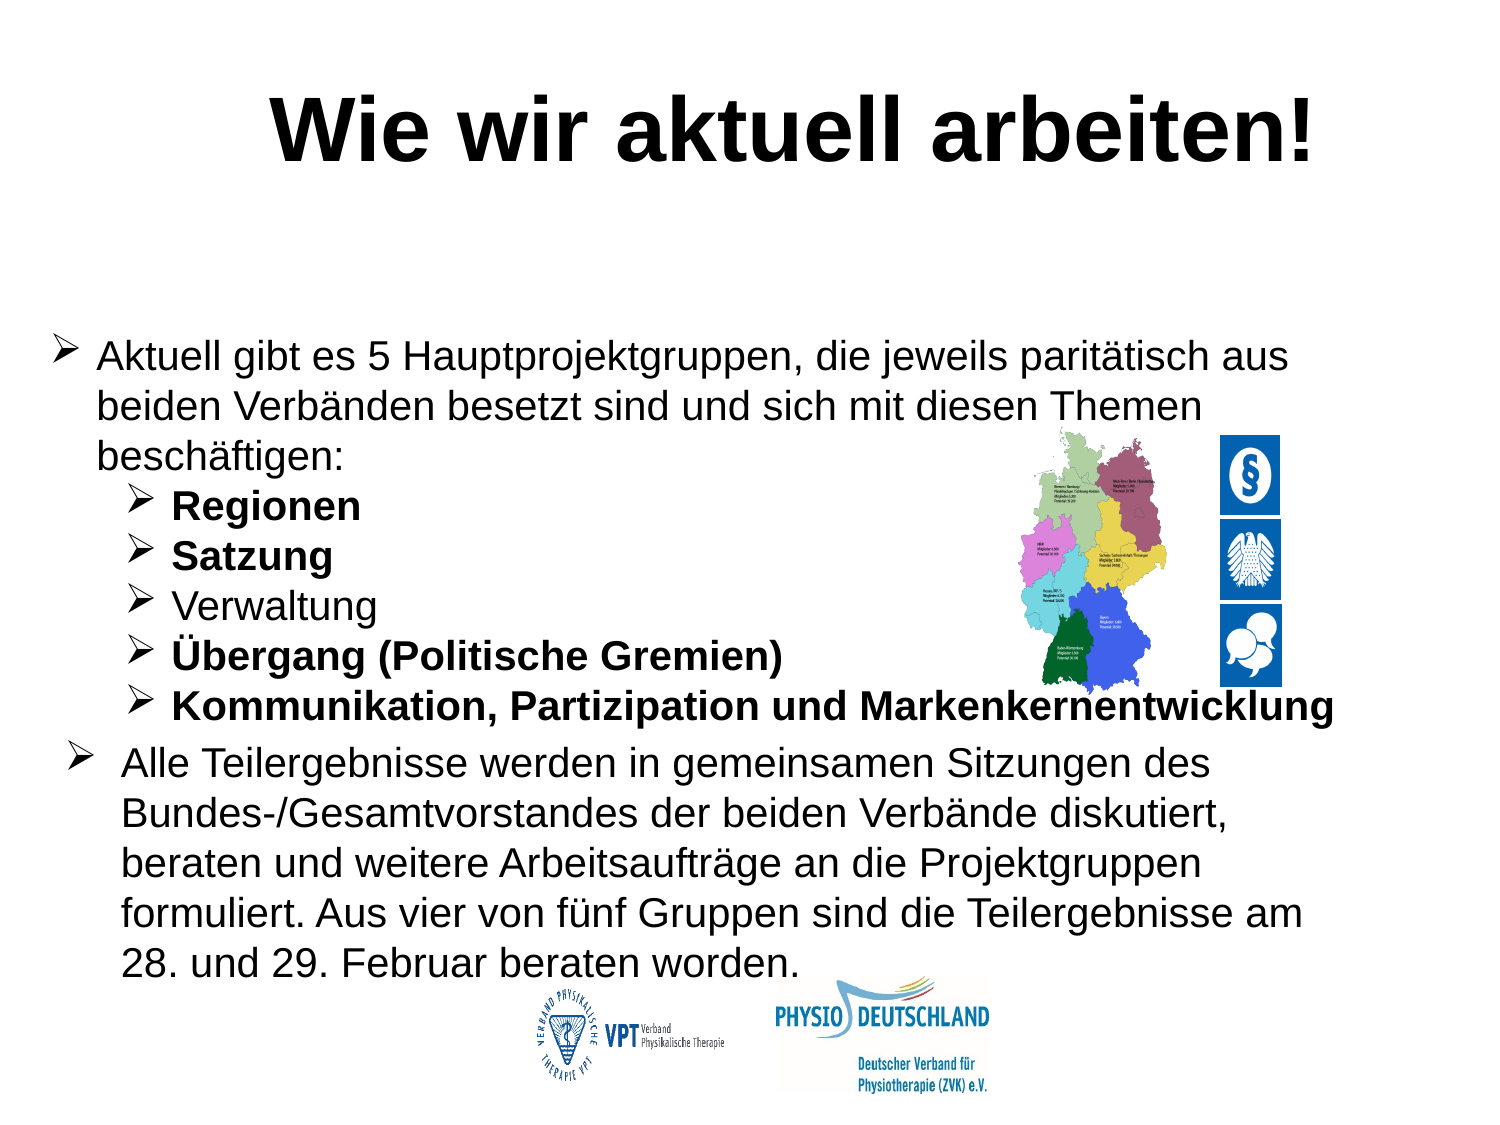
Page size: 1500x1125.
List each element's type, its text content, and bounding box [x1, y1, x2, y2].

picture [1018, 426, 1167, 696]
text_box Aktuell gibt es 5 Hauptprojektgruppen, die jeweils paritätisch aus beiden Verbänden besetzt sind und sich mit diesen Themen beschäftigen: Regionen Satzung Verwaltung Übergang (Politische Gremien) Kommunikation, Partizipation und Markenkernentwicklung [34, 321, 1353, 737]
picture [537, 989, 724, 1081]
text_box Wie wir aktuell arbeiten! [183, 42, 1405, 221]
picture [776, 976, 989, 1094]
text_box Alle Teilergebnisse werden in gemeinsamen Sitzungen des Bundes-/Gesamtvorstandes der beiden Verbände diskutiert, beraten und weitere Arbeitsaufträge an die Projektgruppen formuliert. Aus vier von fünf Gruppen sind die Teilergebnisse am 28. und 29. Februar beraten worden. [49, 728, 1385, 1044]
picture [1220, 604, 1282, 687]
picture [1220, 519, 1281, 600]
picture [1219, 435, 1280, 515]
